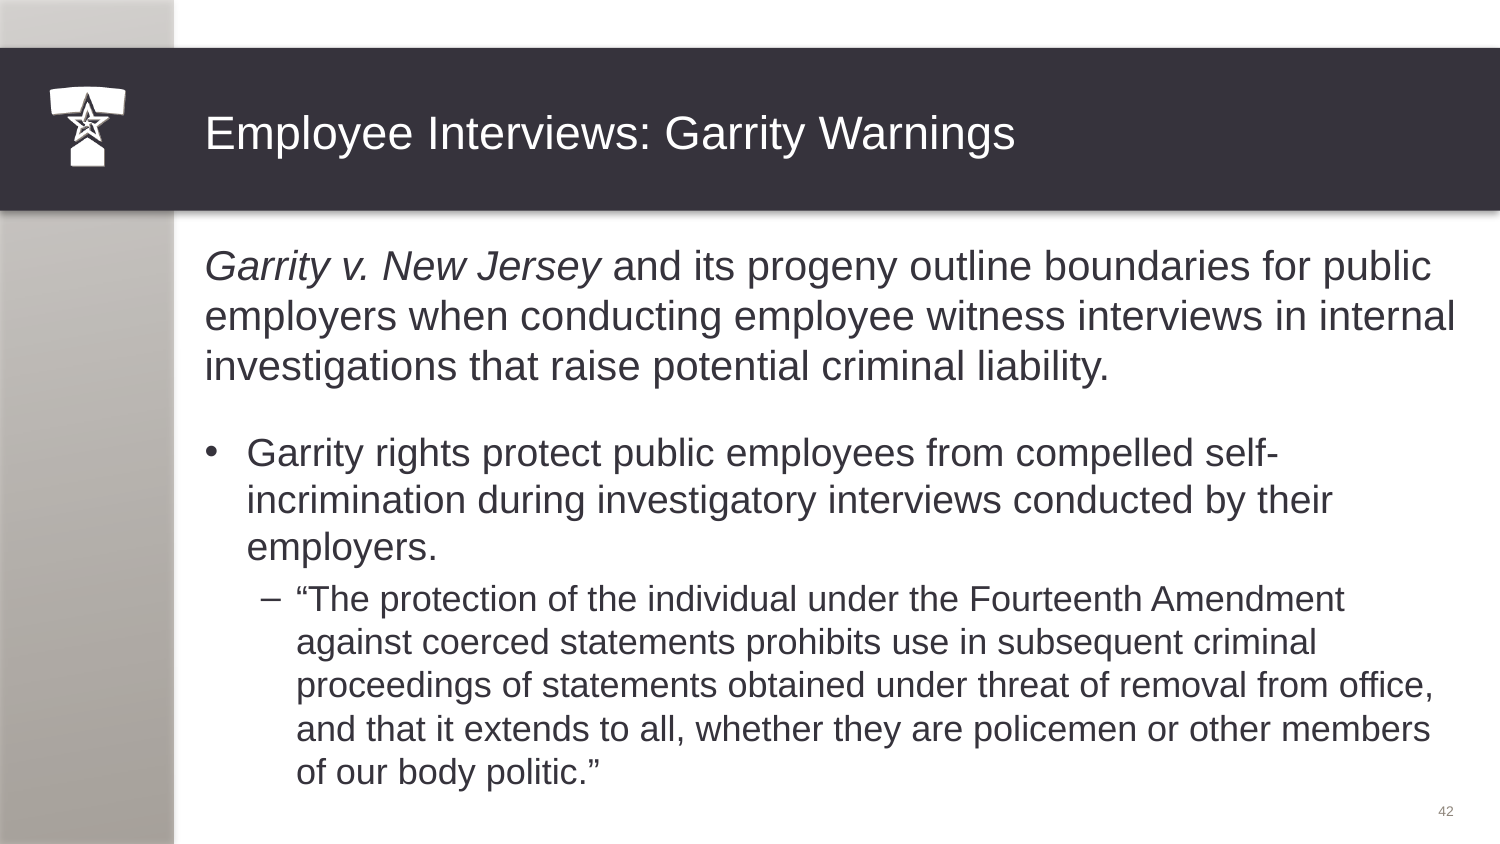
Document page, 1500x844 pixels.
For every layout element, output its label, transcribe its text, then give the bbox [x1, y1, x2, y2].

slide_number 42 [1330, 782, 1469, 827]
title Employee Interviews: Garrity Warnings [189, 80, 1469, 181]
picture [41, 78, 133, 177]
list Garrity v. New Jersey and its progeny outline boundaries for public employers when conducting employee witness interviews in internal investigations that raise potential criminal liability. Garrity rights protect public employees from compelled self-incrimination during investigatory interviews conducted by their employers. “The protection of the individual under the Fourteenth Amendment against coerced statements prohibits use in subsequent criminal proceedings of statements obtained under threat of removal from office, and that it extends to all, whether they are policemen or other members of our body politic.” [189, 231, 1483, 803]
